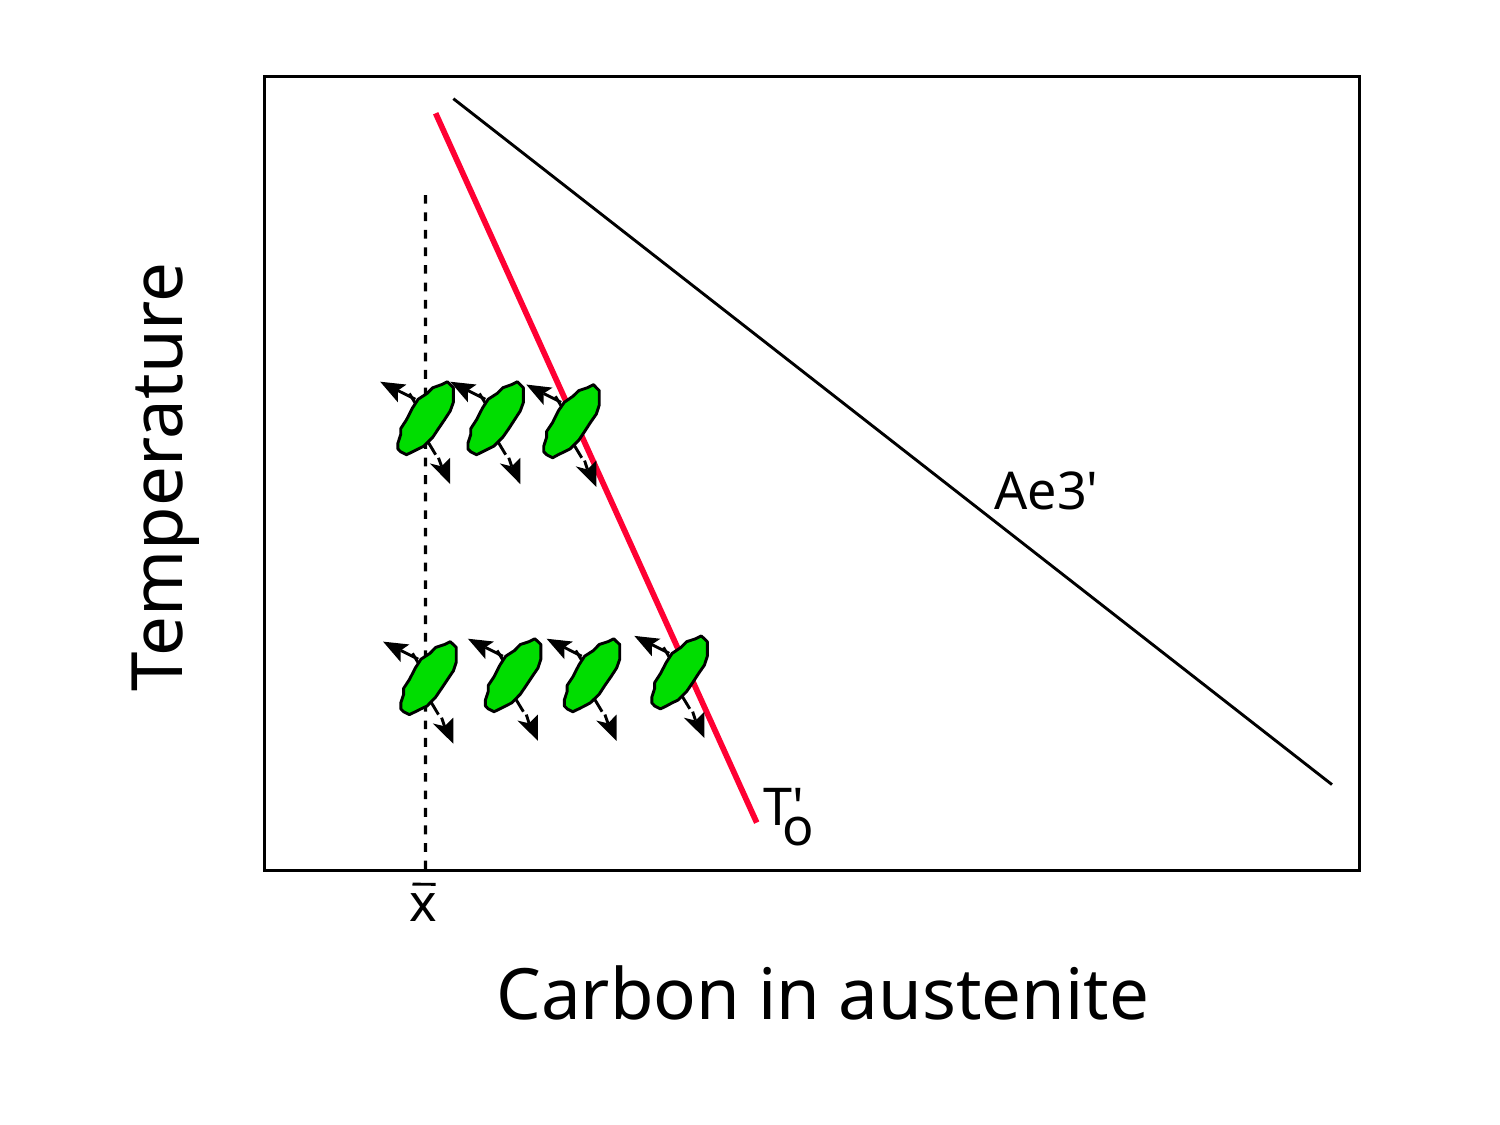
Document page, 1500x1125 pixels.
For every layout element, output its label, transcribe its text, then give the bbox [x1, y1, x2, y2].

text_box [564, 638, 620, 712]
text_box Temperature [111, 262, 197, 691]
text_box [546, 638, 582, 660]
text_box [499, 457, 521, 485]
text_box T' [763, 772, 805, 836]
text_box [526, 384, 562, 406]
text_box Carbon in austenite [496, 948, 1150, 1034]
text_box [379, 381, 416, 403]
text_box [467, 638, 504, 660]
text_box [432, 717, 454, 744]
text_box [651, 635, 708, 709]
text_box [400, 670, 418, 715]
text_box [423, 194, 428, 870]
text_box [517, 714, 539, 742]
text_box x [409, 869, 437, 932]
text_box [382, 641, 419, 663]
text_box [433, 381, 451, 437]
text_box [543, 384, 600, 458]
text_box [433, 641, 457, 700]
text_box [467, 381, 522, 455]
text_box o [783, 793, 815, 856]
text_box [449, 381, 486, 403]
text_box [264, 76, 1360, 871]
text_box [683, 711, 705, 739]
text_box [596, 714, 617, 742]
text_box Ae3' [994, 457, 1099, 520]
text_box [397, 410, 418, 455]
text_box [485, 638, 541, 712]
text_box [634, 635, 670, 657]
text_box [575, 460, 597, 488]
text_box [429, 457, 451, 485]
